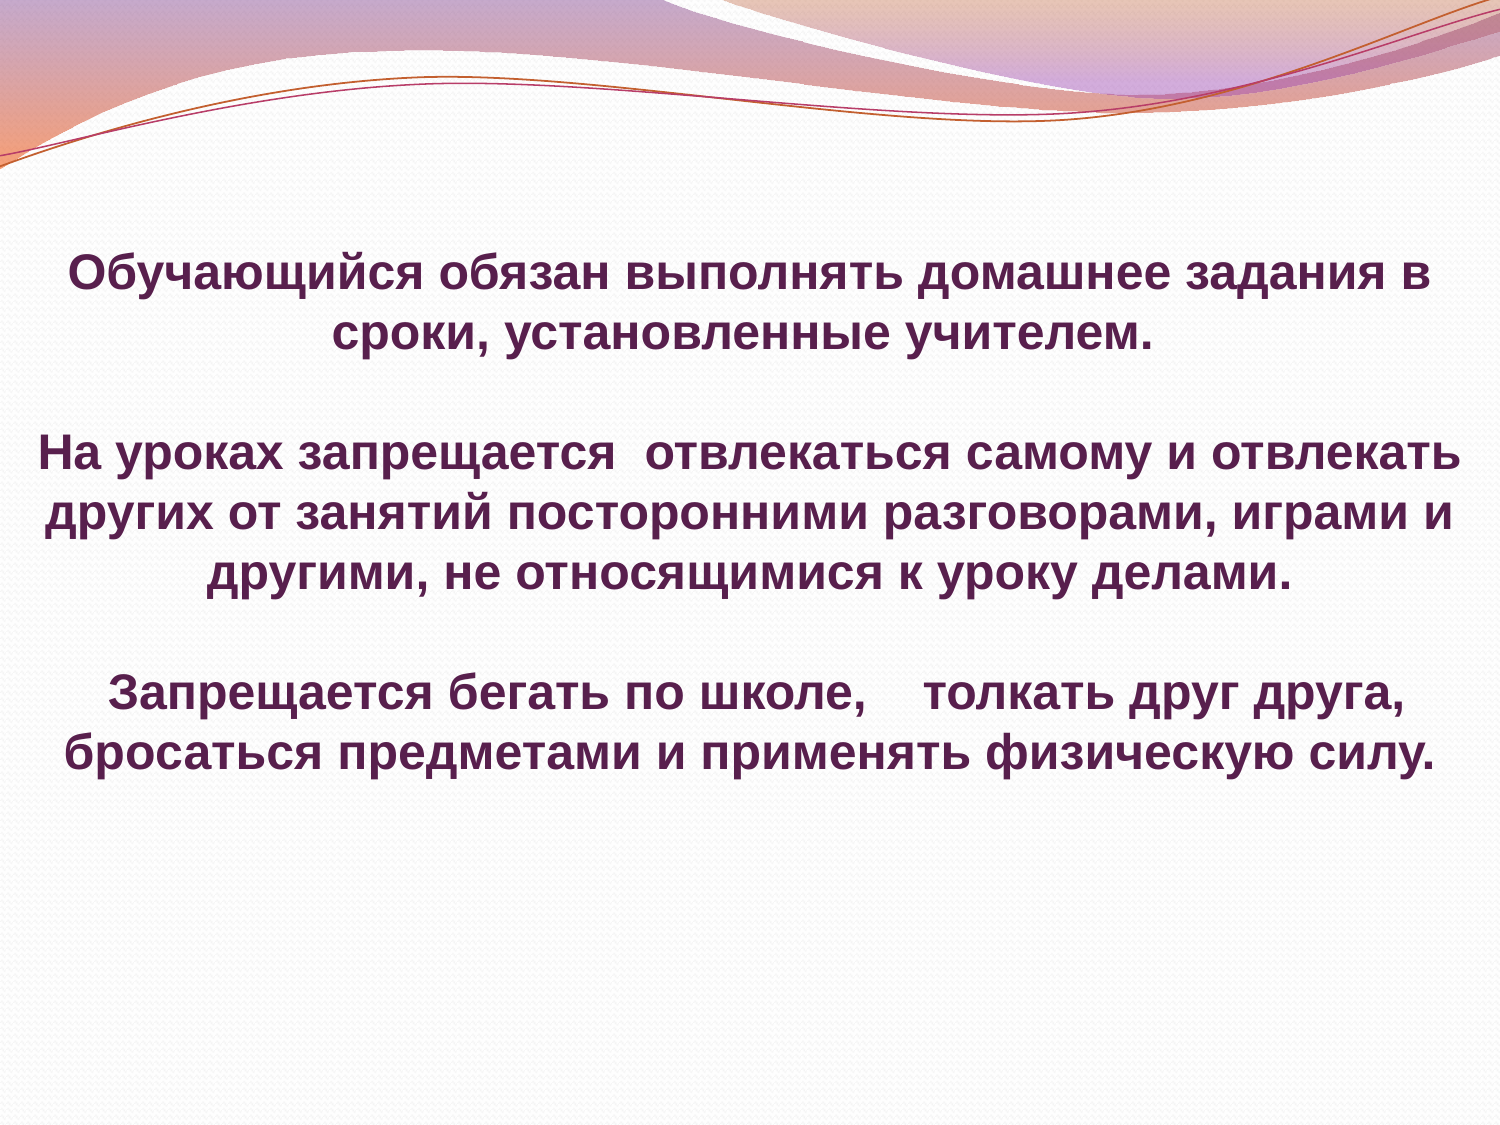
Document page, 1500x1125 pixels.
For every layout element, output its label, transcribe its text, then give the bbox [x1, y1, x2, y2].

text_box Обучающийся обязан выполнять домашнее задания в сроки, установленные учителем. На уроках запрещается отвлекаться самому и отвлекать других от занятий посторонними разговорами, играми и другими, не относящимися к уроку делами. Запрещается бегать по школе, толкать друг друга, бросаться предметами и применять физическую силу. [0, 231, 1500, 787]
